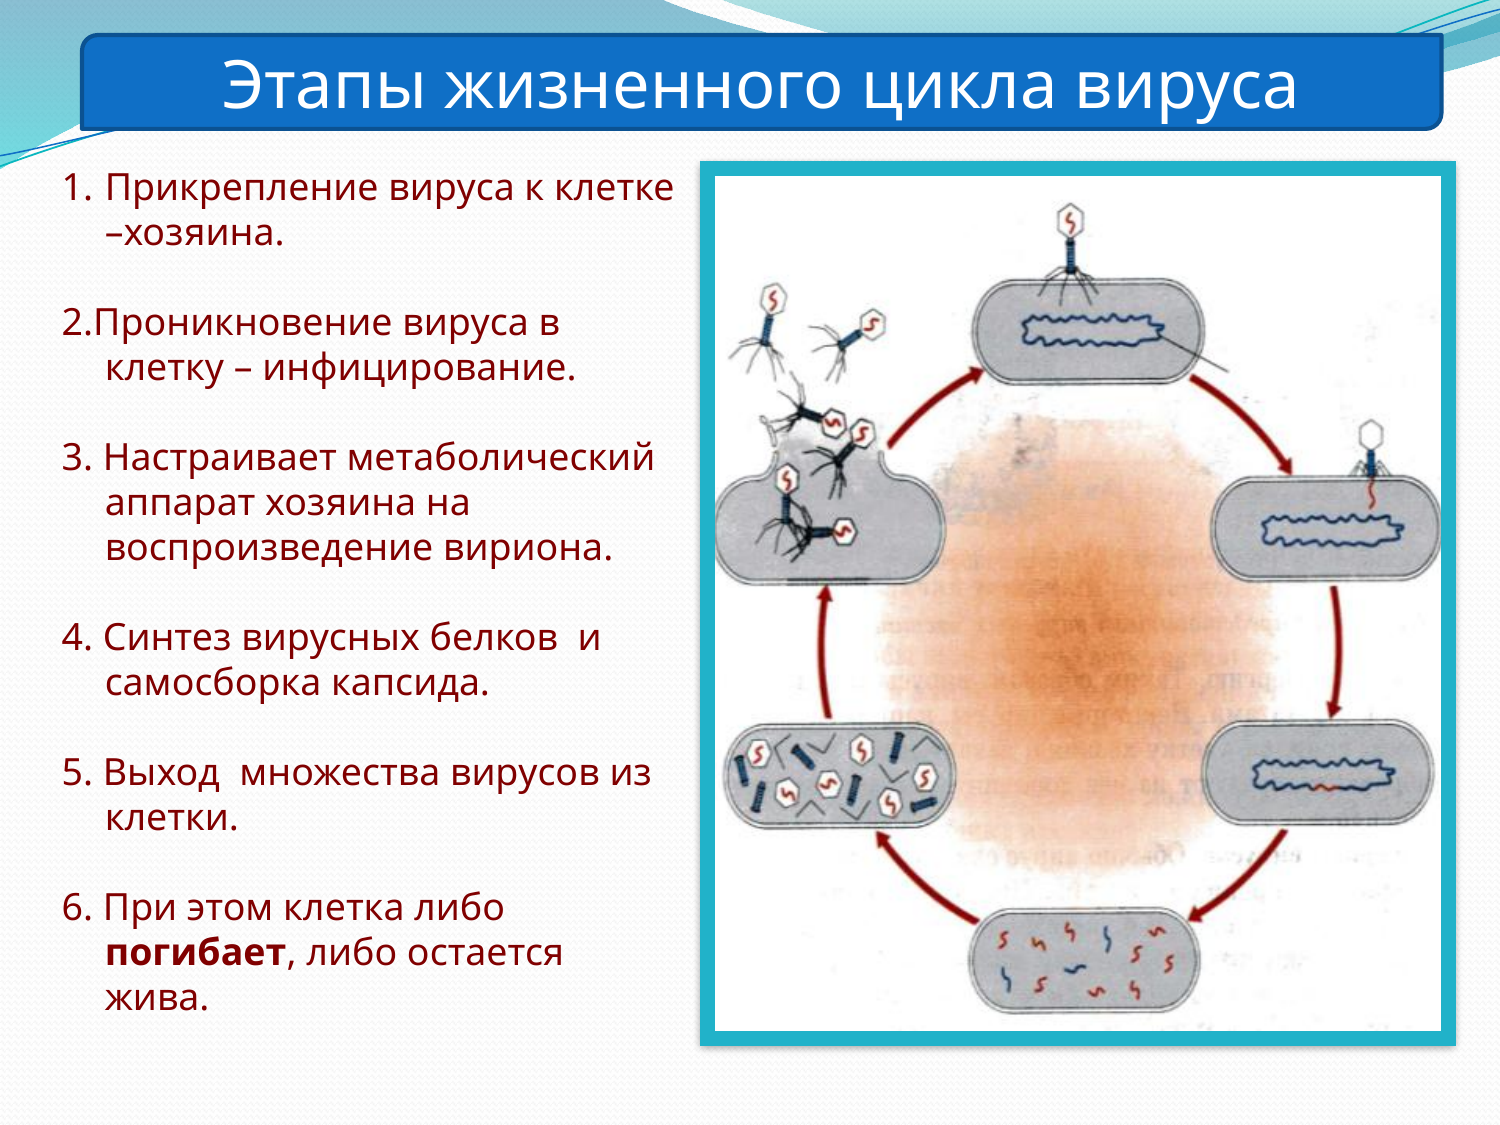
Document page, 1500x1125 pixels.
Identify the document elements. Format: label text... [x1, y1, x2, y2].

picture [714, 175, 1442, 1032]
text_box Этапы жизненного цикла вируса [79, 32, 1444, 131]
text_box Прикрепление вируса к клетке –хозяина. 2.Проникновение вируса в клетку – инфицирование. 3. Настраивает метаболический аппарат хозяина на воспроизведение вириона. 4. Синтез вирусных белков и самосборка капсида. 5. Выход множества вирусов из клетки. 6. При этом клетка либо погибает, либо остается жива. [46, 155, 692, 1026]
